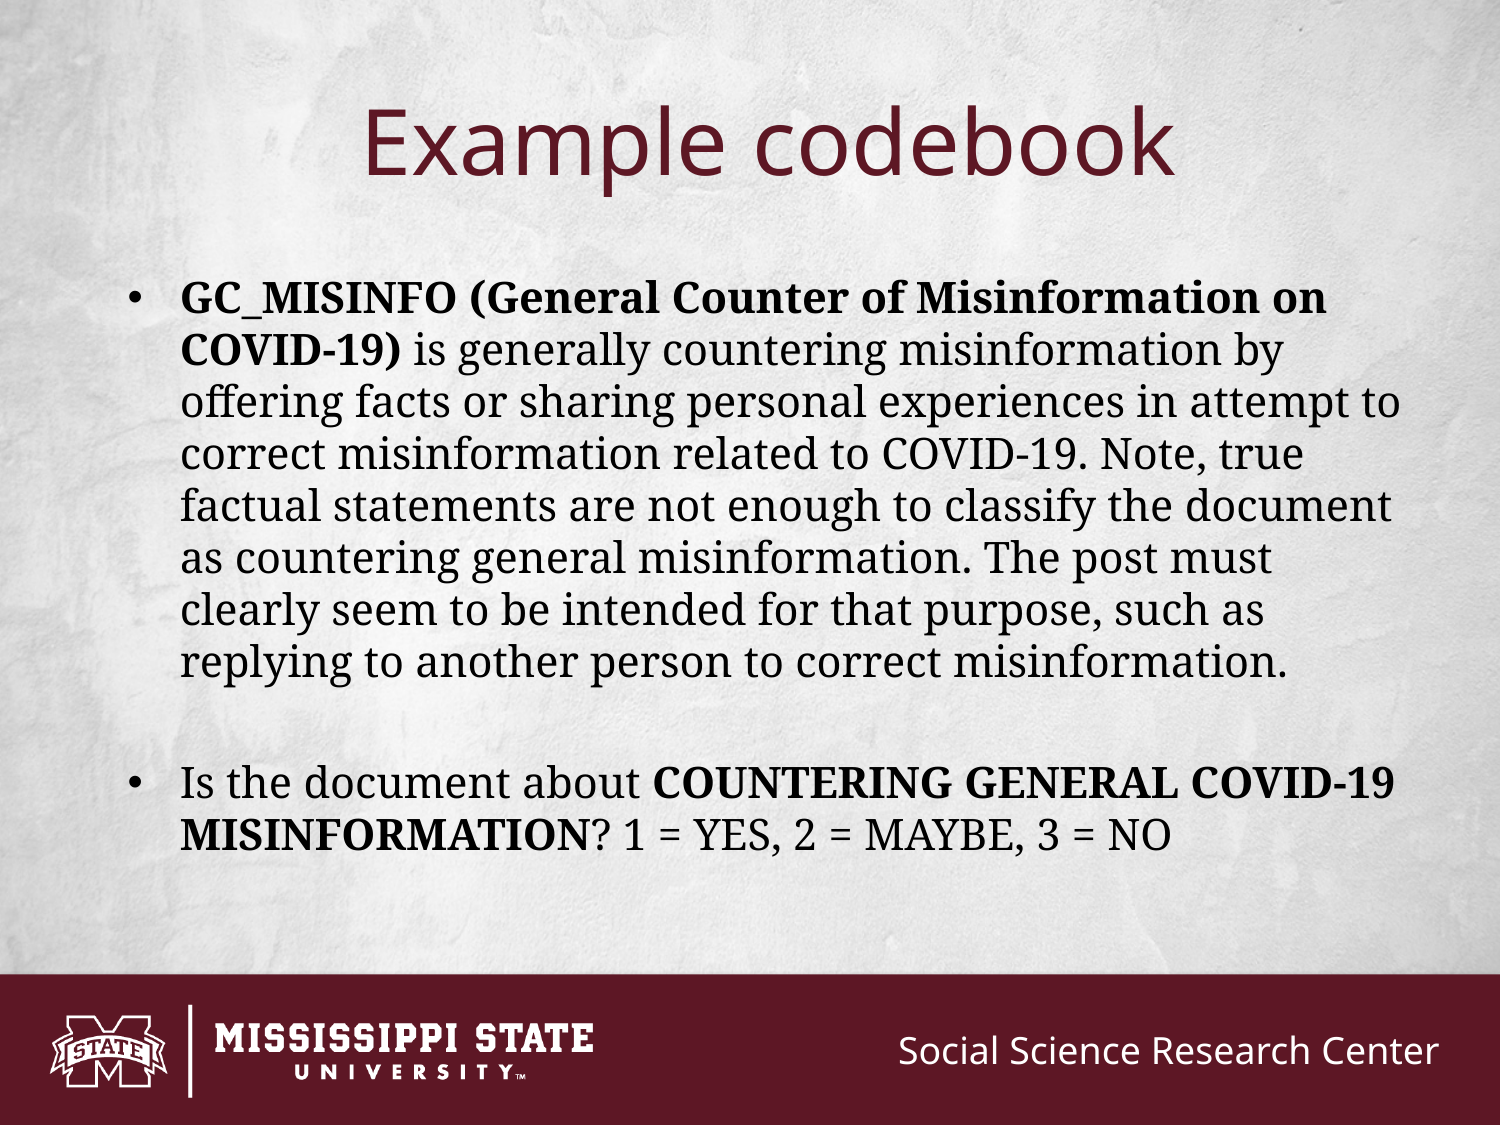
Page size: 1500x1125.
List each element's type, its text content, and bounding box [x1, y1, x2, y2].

list GC_MISINFO (General Counter of Misinformation on COVID-19) is generally countering misinformation by offering facts or sharing personal experiences in attempt to correct misinformation related to COVID-19. Note, true factual statements are not enough to classify the document as countering general misinformation. The post must clearly seem to be intended for that purpose, such as replying to another person to correct misinformation. Is the document about COUNTERING GENERAL COVID-19 MISINFORMATION? 1 = YES, 2 = MAYBE, 3 = NO [112, 262, 1425, 911]
title Example codebook [112, 45, 1425, 233]
picture [49, 1004, 593, 1098]
